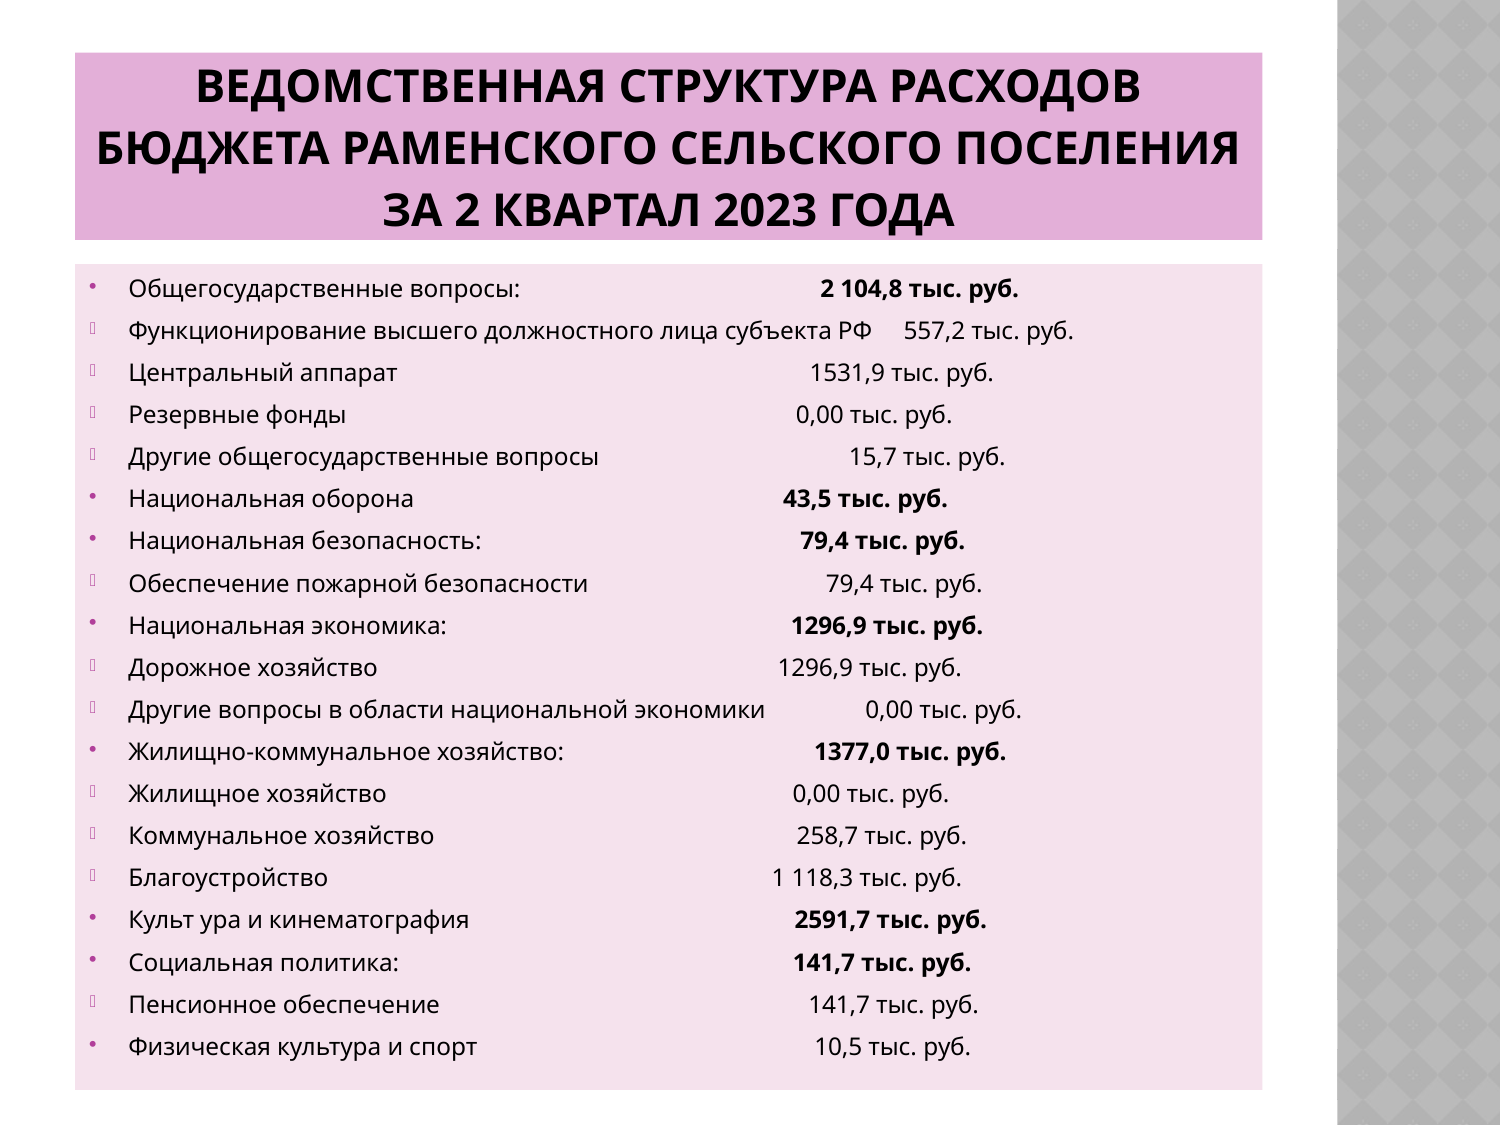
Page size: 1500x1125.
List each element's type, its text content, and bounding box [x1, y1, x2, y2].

title Ведомственная структура расходов бюджета Раменского сельского поселения за 2 квартал 2023 года [75, 52, 1263, 240]
list Общегосударственные вопросы: 2 104,8 тыс. руб. Функционирование высшего должностного лица субъекта РФ 557,2 тыс. руб. Центральный аппарат 1531,9 тыс. руб. Резервные фонды 0,00 тыс. руб. Другие общегосударственные вопросы 15,7 тыс. руб. Национальная оборона 43,5 тыс. руб. Национальная безопасность: 79,4 тыс. руб. Обеспечение пожарной безопасности 79,4 тыс. руб. Национальная экономика: 1296,9 тыс. руб. Дорожное хозяйство 1296,9 тыс. руб. Другие вопросы в области национальной экономики 0,00 тыс. руб. Жилищно-коммунальное хозяйство: 1377,0 тыс. руб. Жилищное хозяйство 0,00 тыс. руб. Коммунальное хозяйство 258,7 тыс. руб. Благоустройство 1 118,3 тыс. руб. Культ ура и кинематография 2591,7 тыс. руб. Социальная политика: 141,7 тыс. руб. Пенсионное обеспечение 141,7 тыс. руб. Физическая культура и спорт 10,5 тыс. руб. [75, 264, 1263, 1090]
